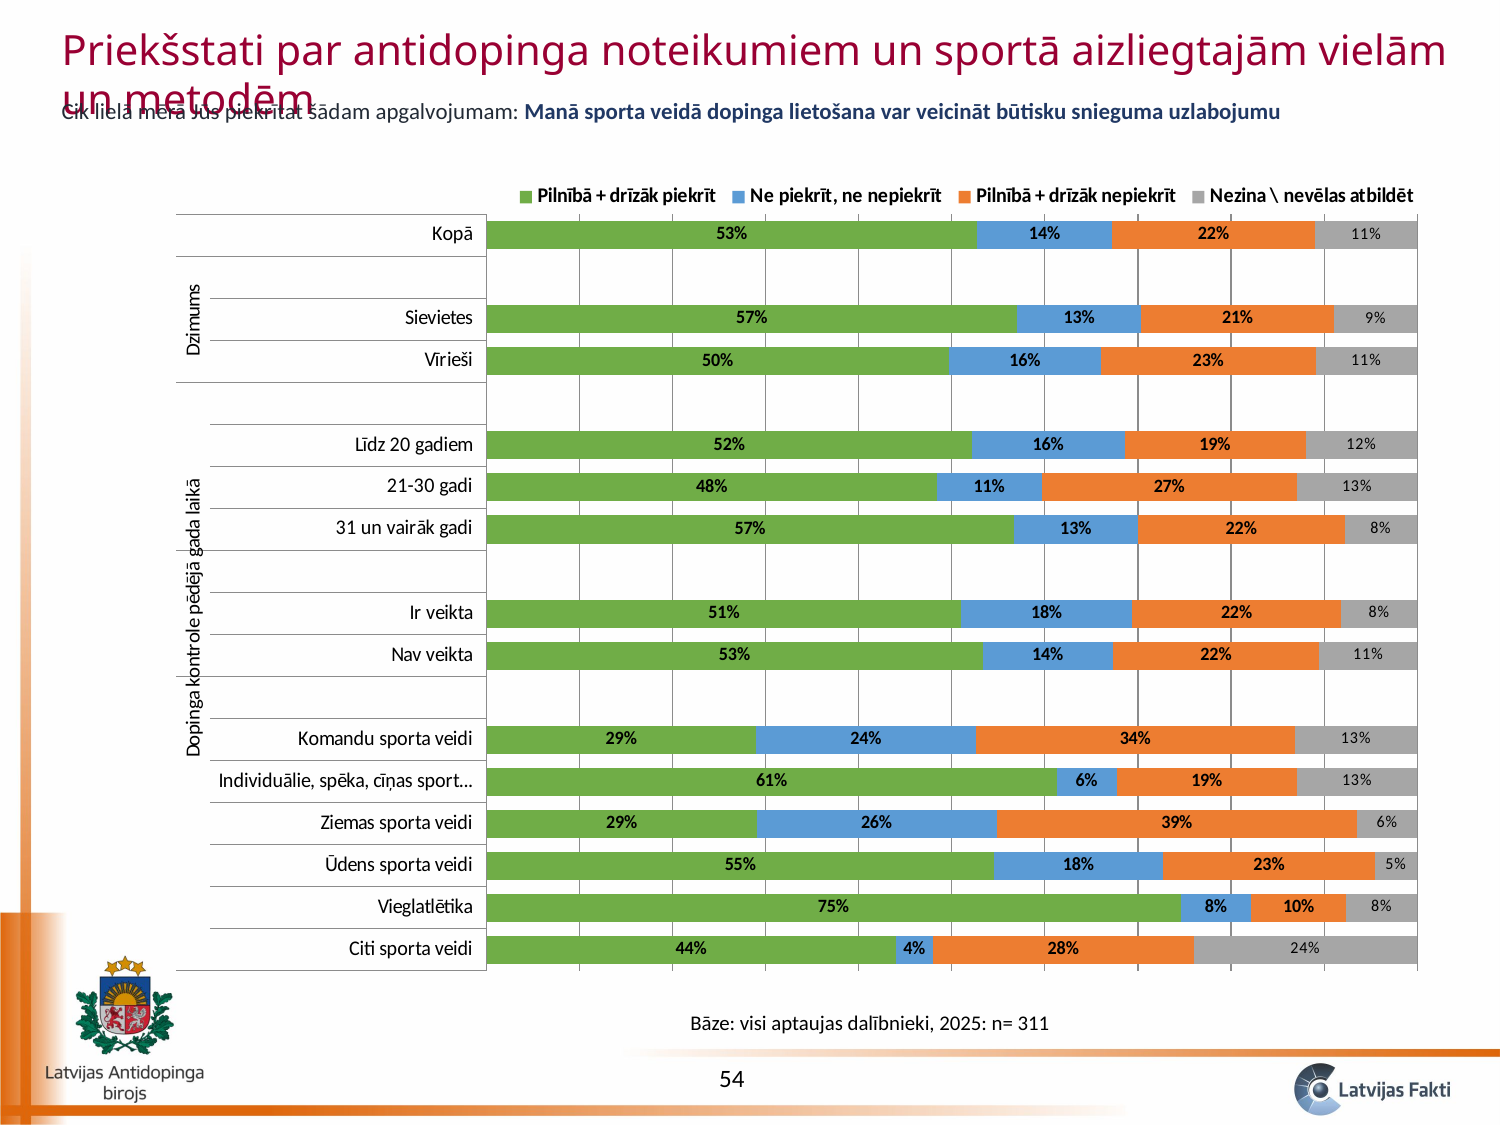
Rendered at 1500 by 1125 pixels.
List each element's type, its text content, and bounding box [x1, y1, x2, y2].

text_box 54 [556, 1047, 907, 1108]
text_box Bāze: visi aptaujas dalībnieki, 2025: n= 311 [675, 1002, 1065, 1042]
chart [175, 175, 1434, 984]
picture [0, 0, 1500, 1125]
text_box Cik lielā mērā Jūs piekrītat šādam apgalvojumam: Manā sporta veidā dopinga lietošana var veicināt būtisku snieguma uzlabojumu [46, 89, 1453, 163]
text_box Priekšstati par antidopinga noteikumiem un sportā aizliegtajām vielām un metodēm [46, 15, 1479, 90]
